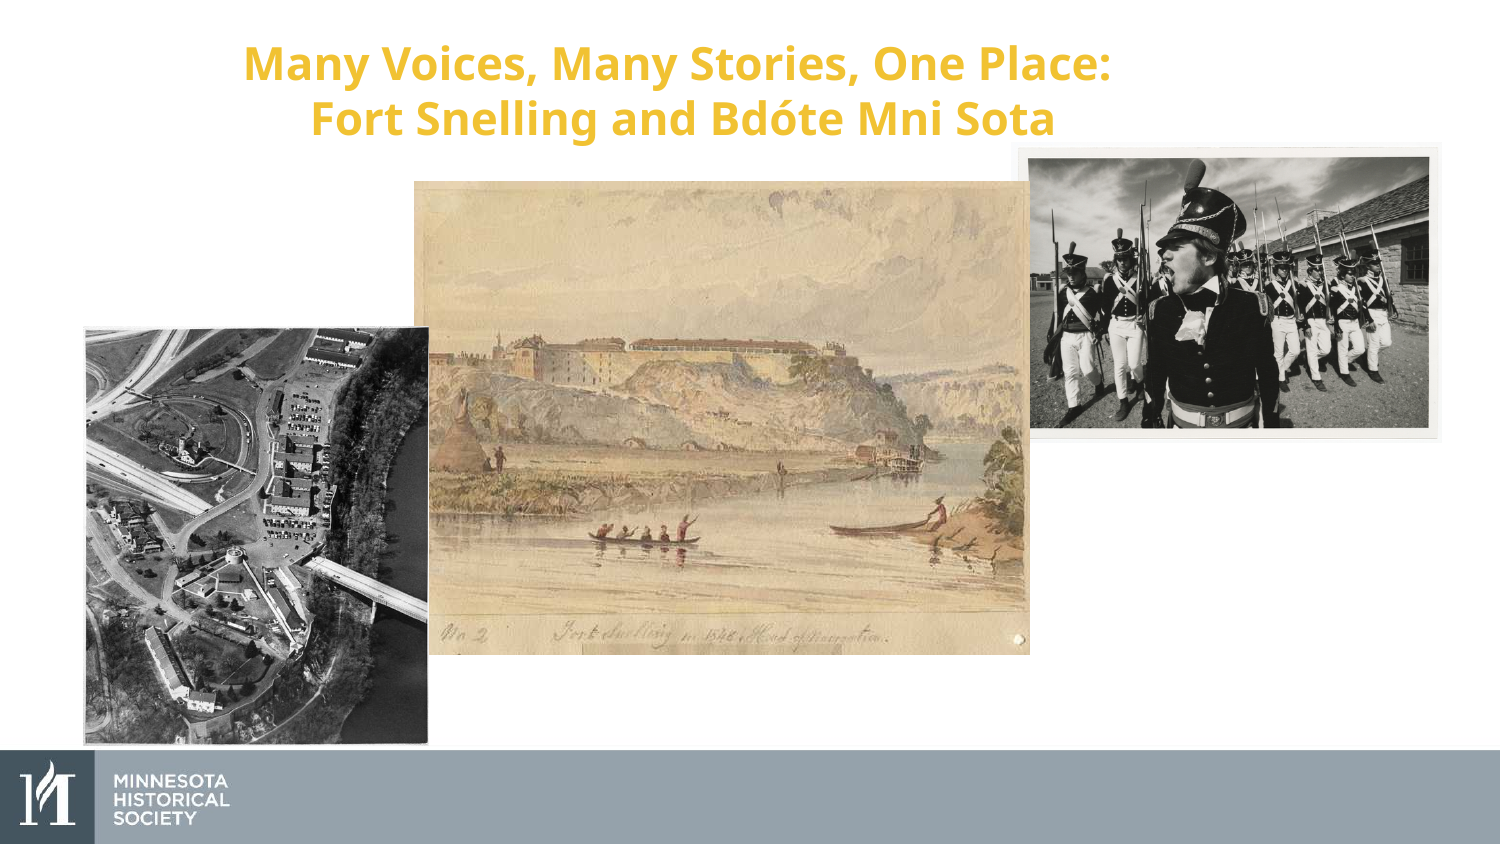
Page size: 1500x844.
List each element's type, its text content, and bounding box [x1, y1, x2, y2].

text_box Many Voices, Many Stories, One Place: Fort Snelling and Bdóte Mni Sota [45, 24, 1321, 160]
picture [0, 0, 1500, 844]
text_box [37, 47, 949, 746]
